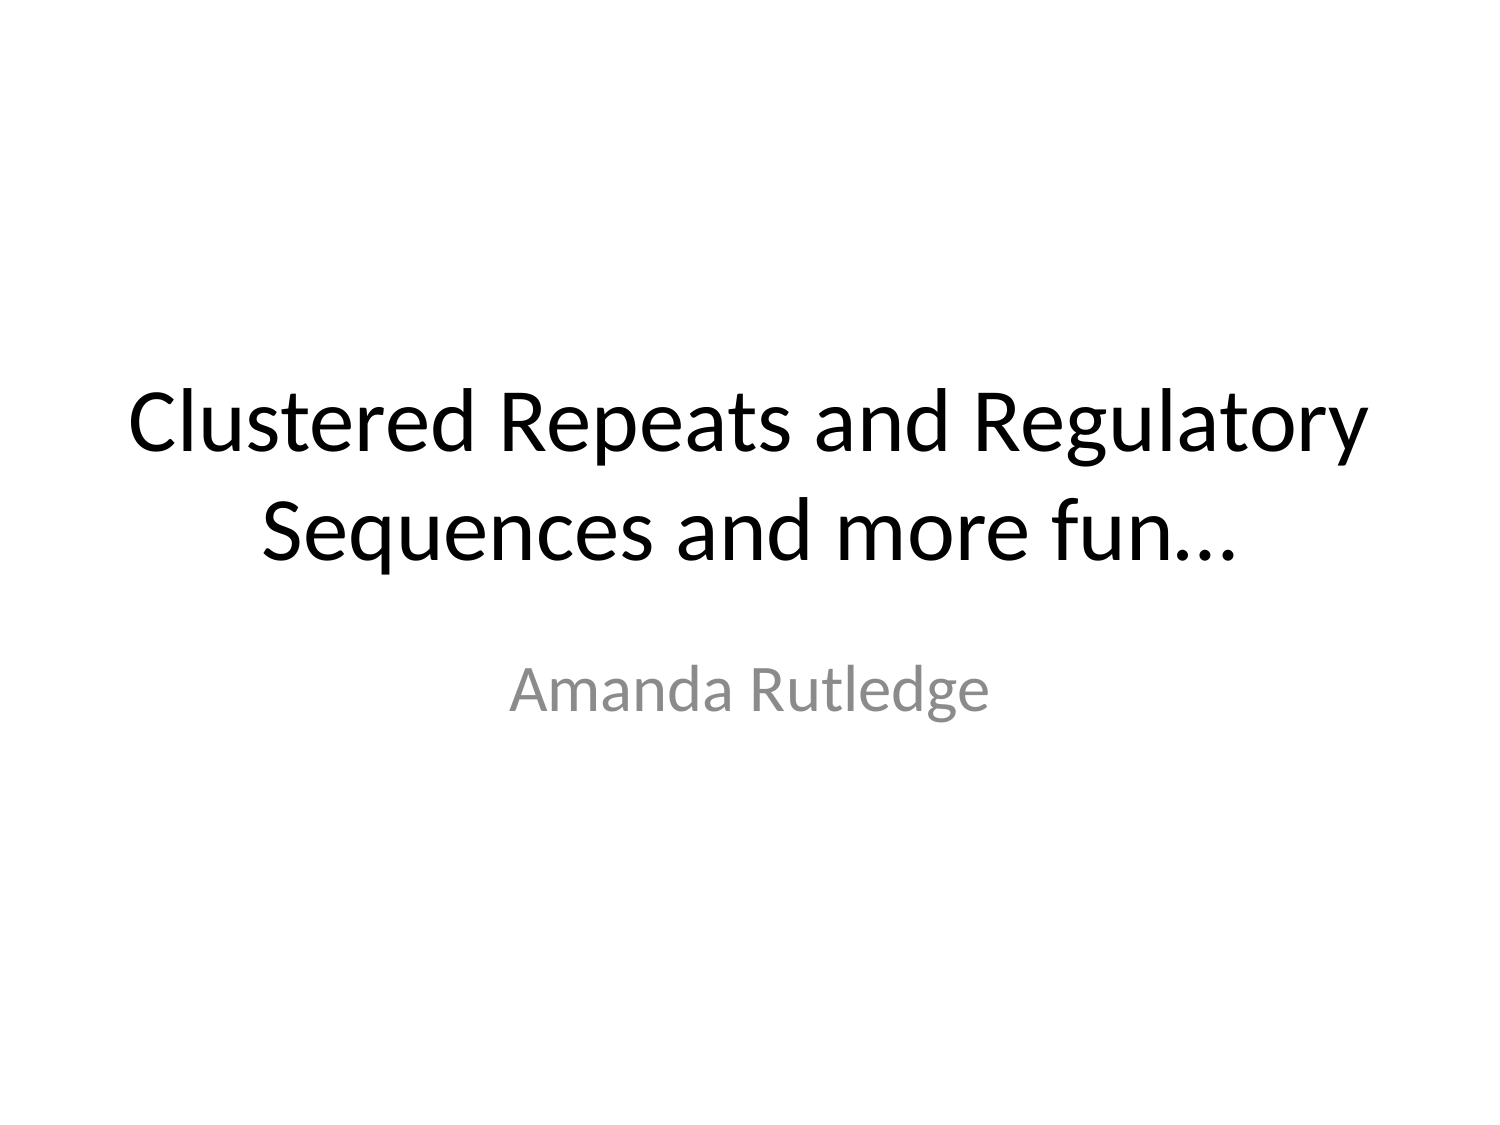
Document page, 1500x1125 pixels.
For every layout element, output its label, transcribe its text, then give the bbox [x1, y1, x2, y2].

title Clustered Repeats and Regulatory Sequences and more fun… [112, 349, 1388, 591]
subtitle Amanda Rutledge [225, 637, 1275, 925]
